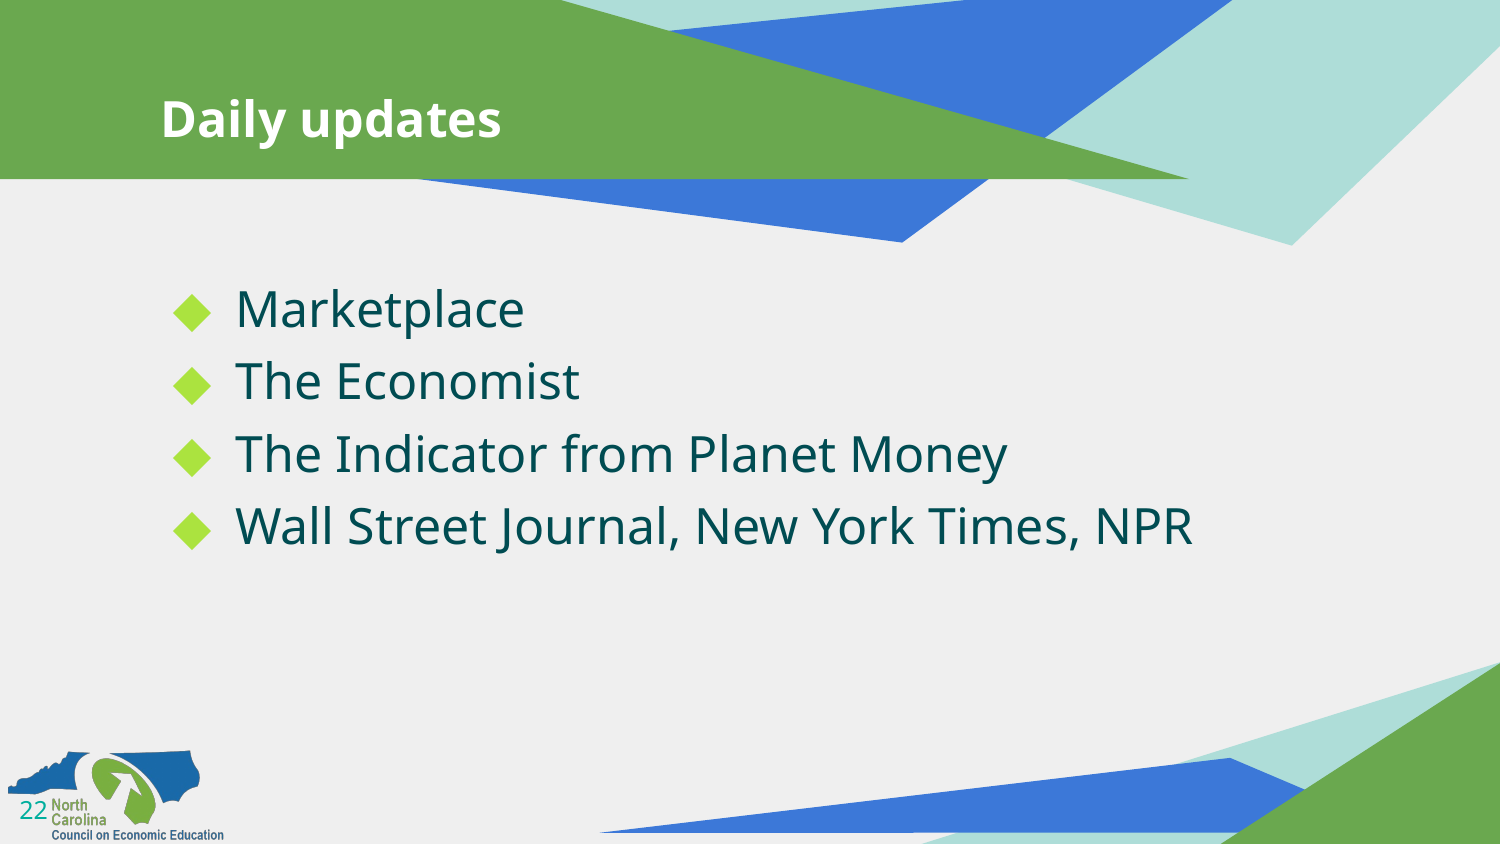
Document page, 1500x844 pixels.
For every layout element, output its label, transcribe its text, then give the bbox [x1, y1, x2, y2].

title Daily updates [145, 72, 1355, 213]
slide_number 22 [4, 779, 95, 844]
list Marketplace The Economist The Indicator from Planet Money Wall Street Journal, New York Times, NPR [145, 262, 1355, 808]
picture [4, 746, 231, 844]
